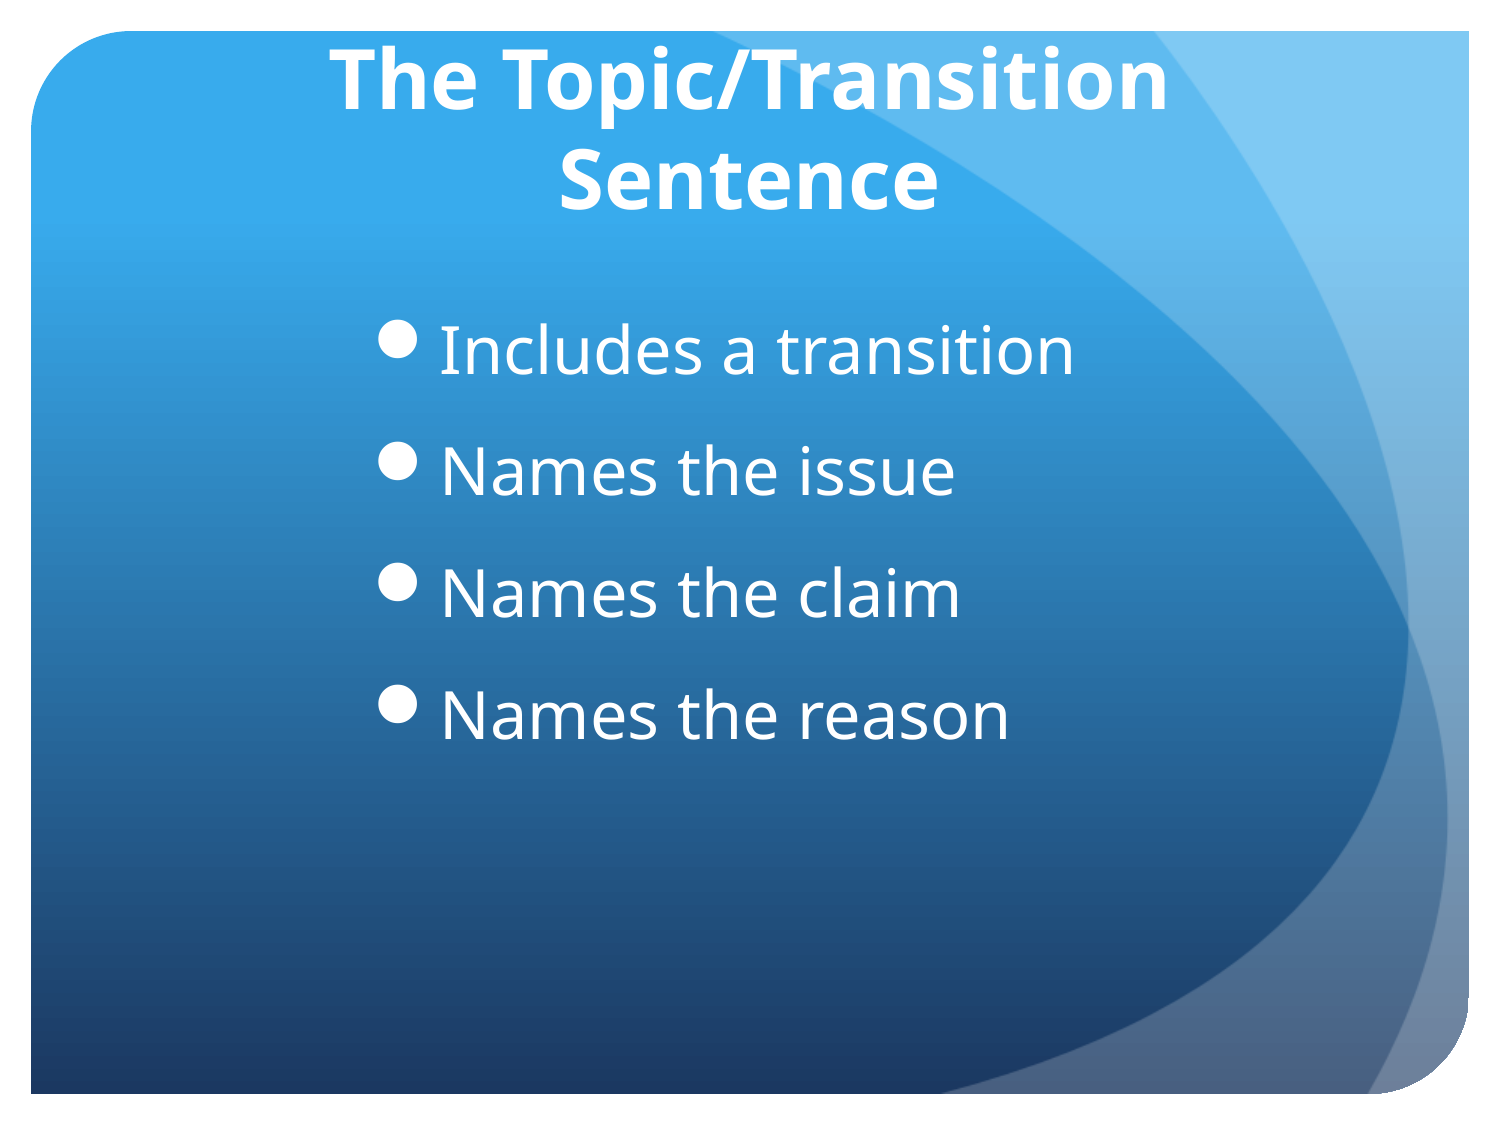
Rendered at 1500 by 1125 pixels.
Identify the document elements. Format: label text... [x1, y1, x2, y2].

picture [24, 30, 1473, 1094]
list Includes a transition Names the issue Names the claim Names the reason [357, 299, 1372, 991]
title The Topic/Transition Sentence [127, 62, 1372, 234]
